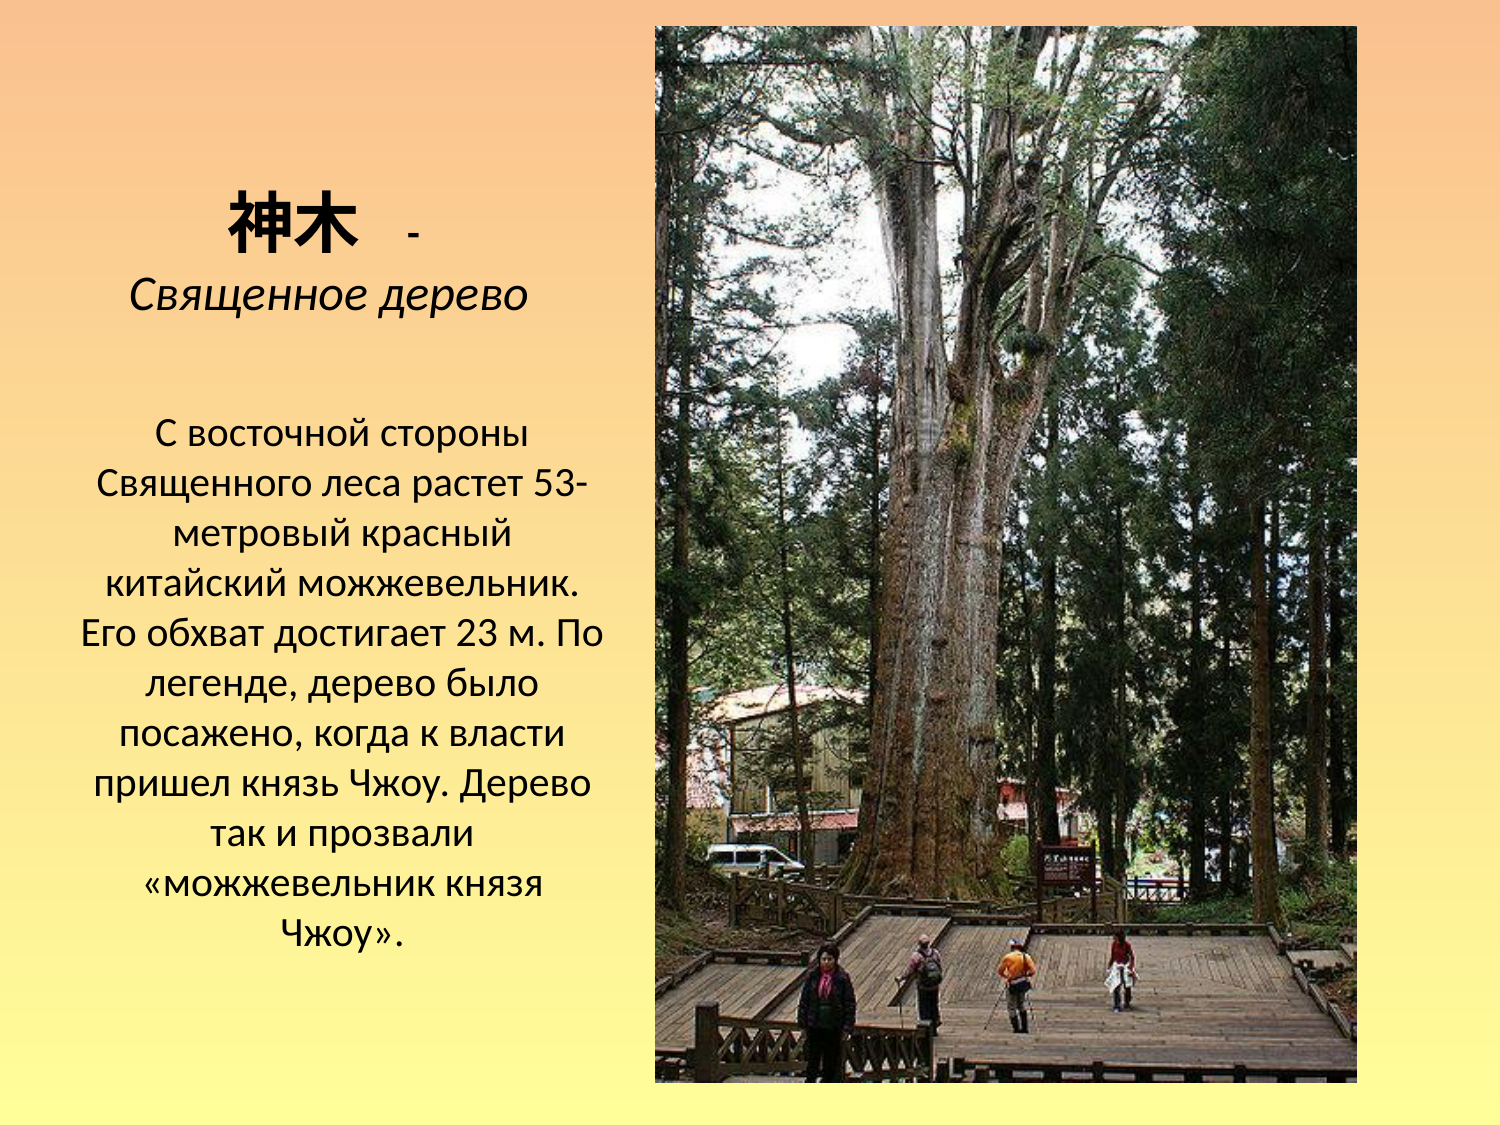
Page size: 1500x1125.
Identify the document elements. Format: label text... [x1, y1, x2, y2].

title 神木 - Священное дерево [76, 137, 571, 328]
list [655, 26, 1357, 1083]
text_box С восточной стороны Священного леса растет 53-метровый красный китайский можжевельник. Его обхват достигает 23 м. По легенде, дерево было посажено, когда к власти пришел князь Чжоу. Дерево так и прозвали «можжевельник князя Чжоу». [64, 397, 621, 963]
